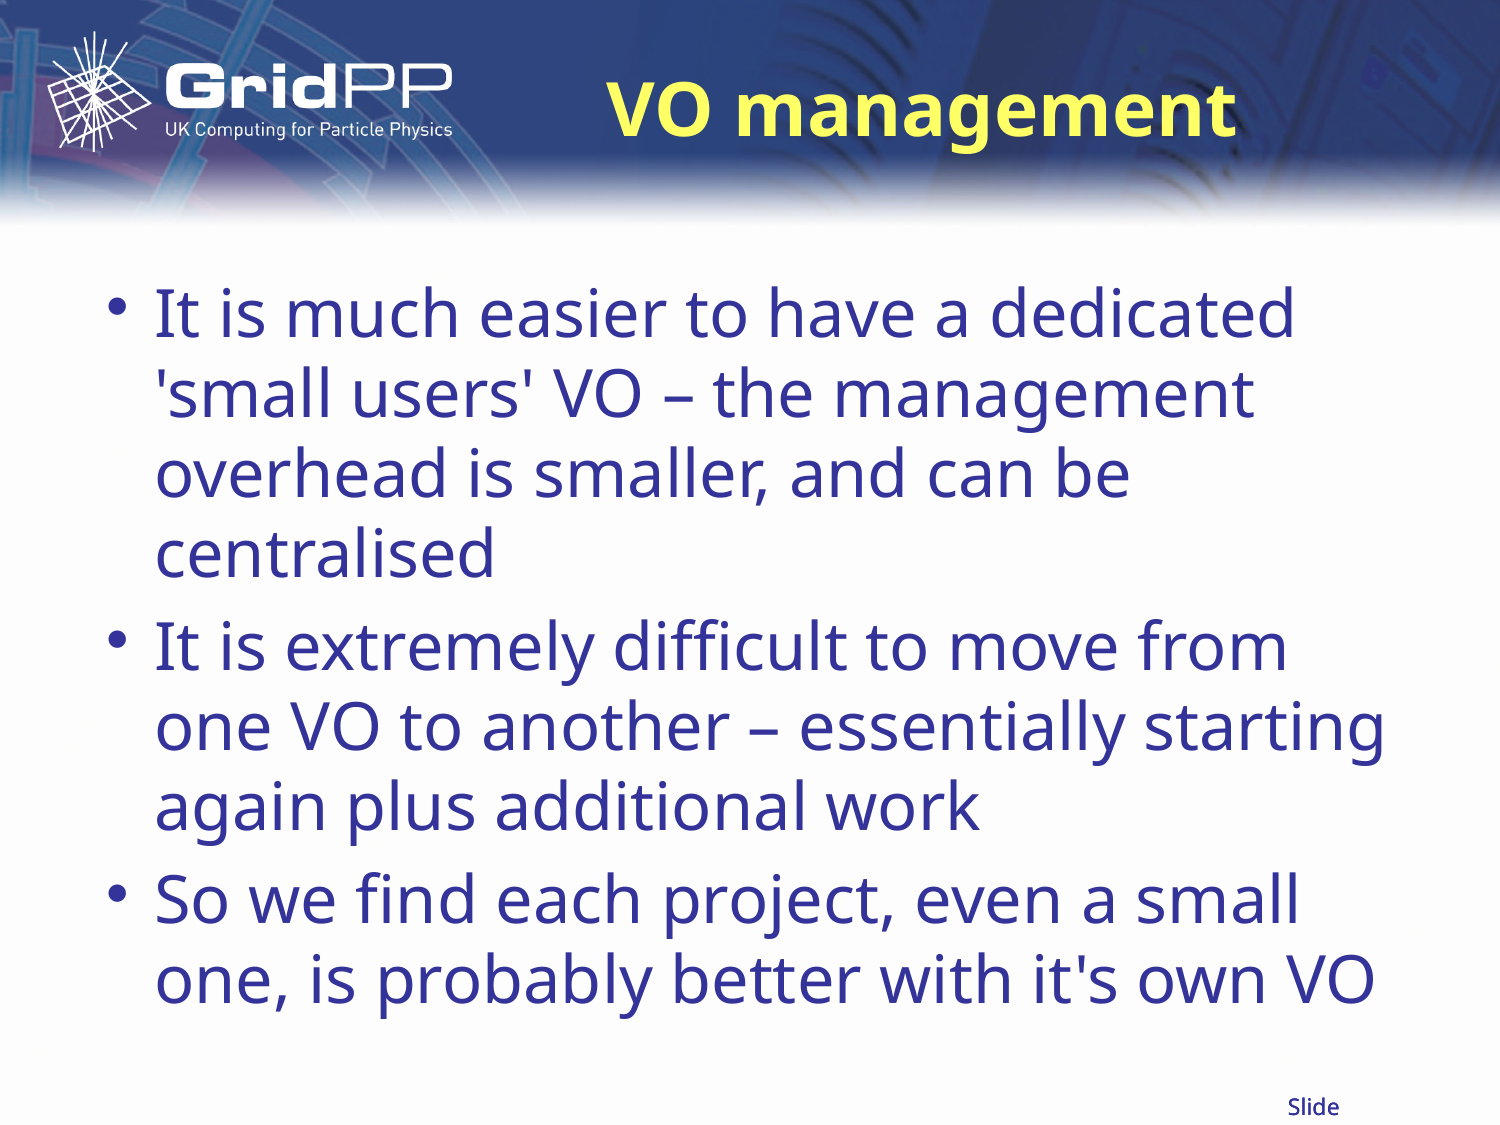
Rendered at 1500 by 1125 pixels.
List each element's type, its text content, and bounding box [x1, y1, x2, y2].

list It is much easier to have a dedicated 'small users' VO – the management overhead is smaller, and can be centralised It is extremely difficult to move from one VO to another – essentially starting again plus additional work So we find each project, even a small one, is probably better with it's own VO [74, 262, 1425, 993]
picture [0, 0, 1500, 1125]
title VO management [247, 19, 1500, 195]
